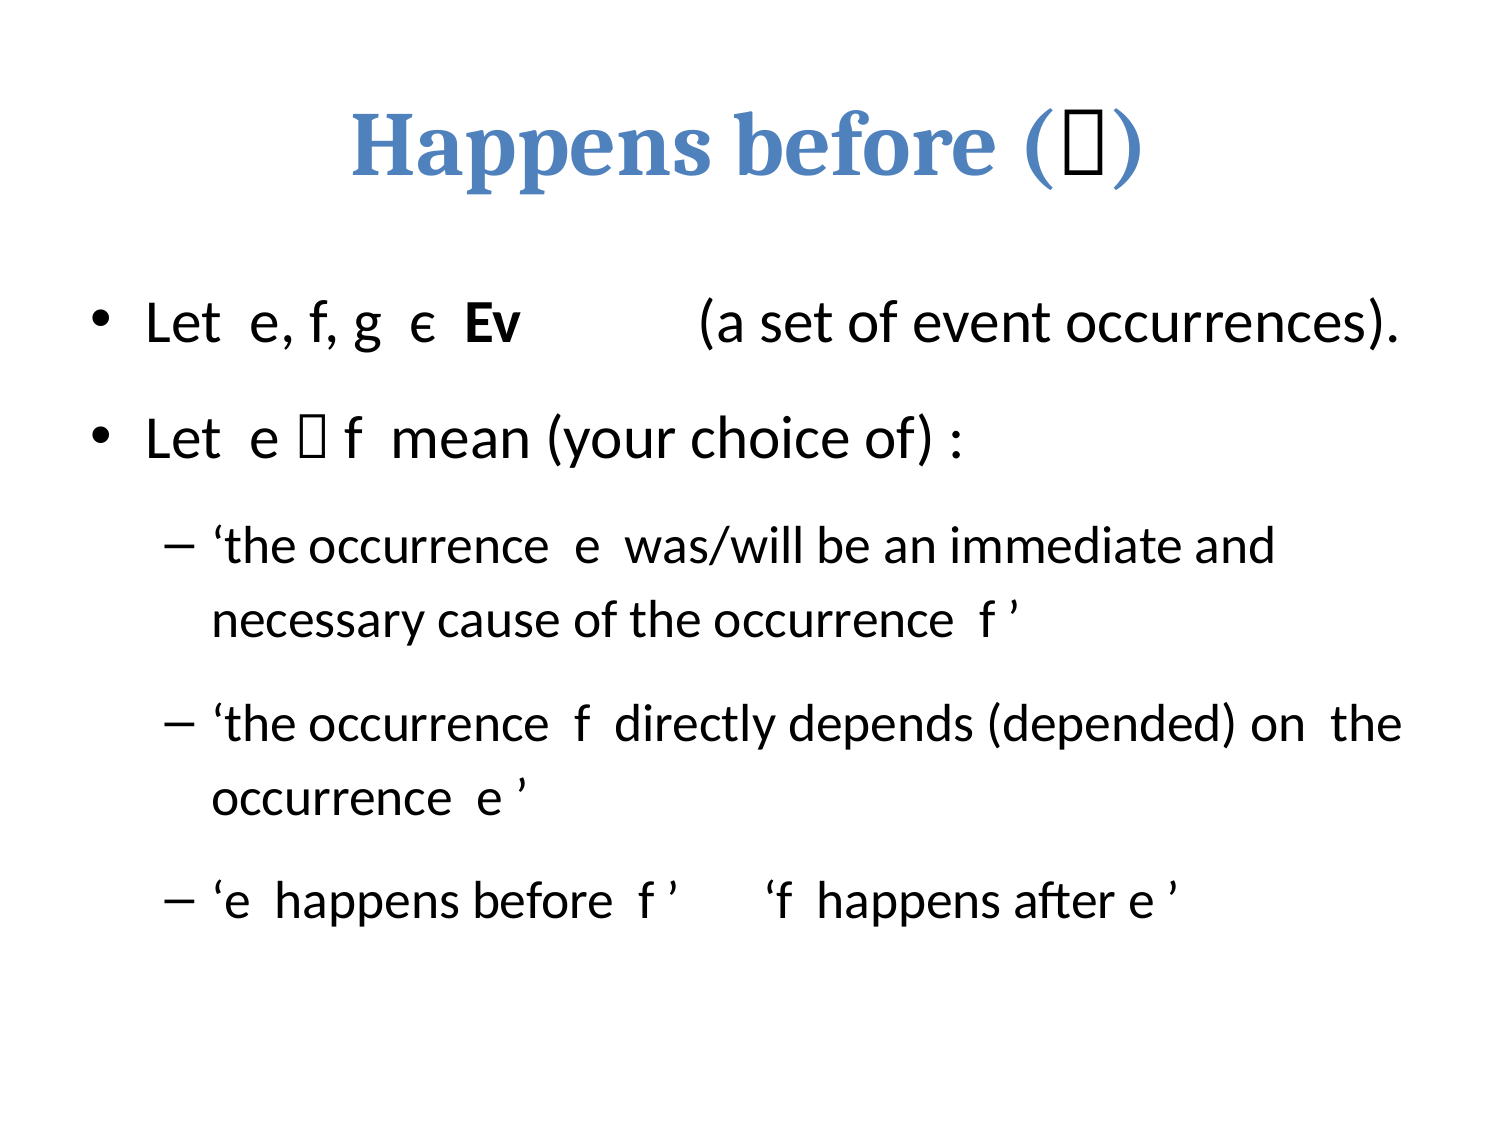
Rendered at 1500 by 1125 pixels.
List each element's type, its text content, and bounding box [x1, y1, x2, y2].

title Happens before () [75, 45, 1425, 233]
list Let e, f, g є Ev (a set of event occurrences). Let e  f mean (your choice of) : ‘the occurrence e was/will be an immediate and necessary cause of the occurrence f ’ ‘the occurrence f directly depends (depended) on the occurrence e ’ ‘e happens before f ’ ‘f happens after e ’ [75, 262, 1425, 1005]
